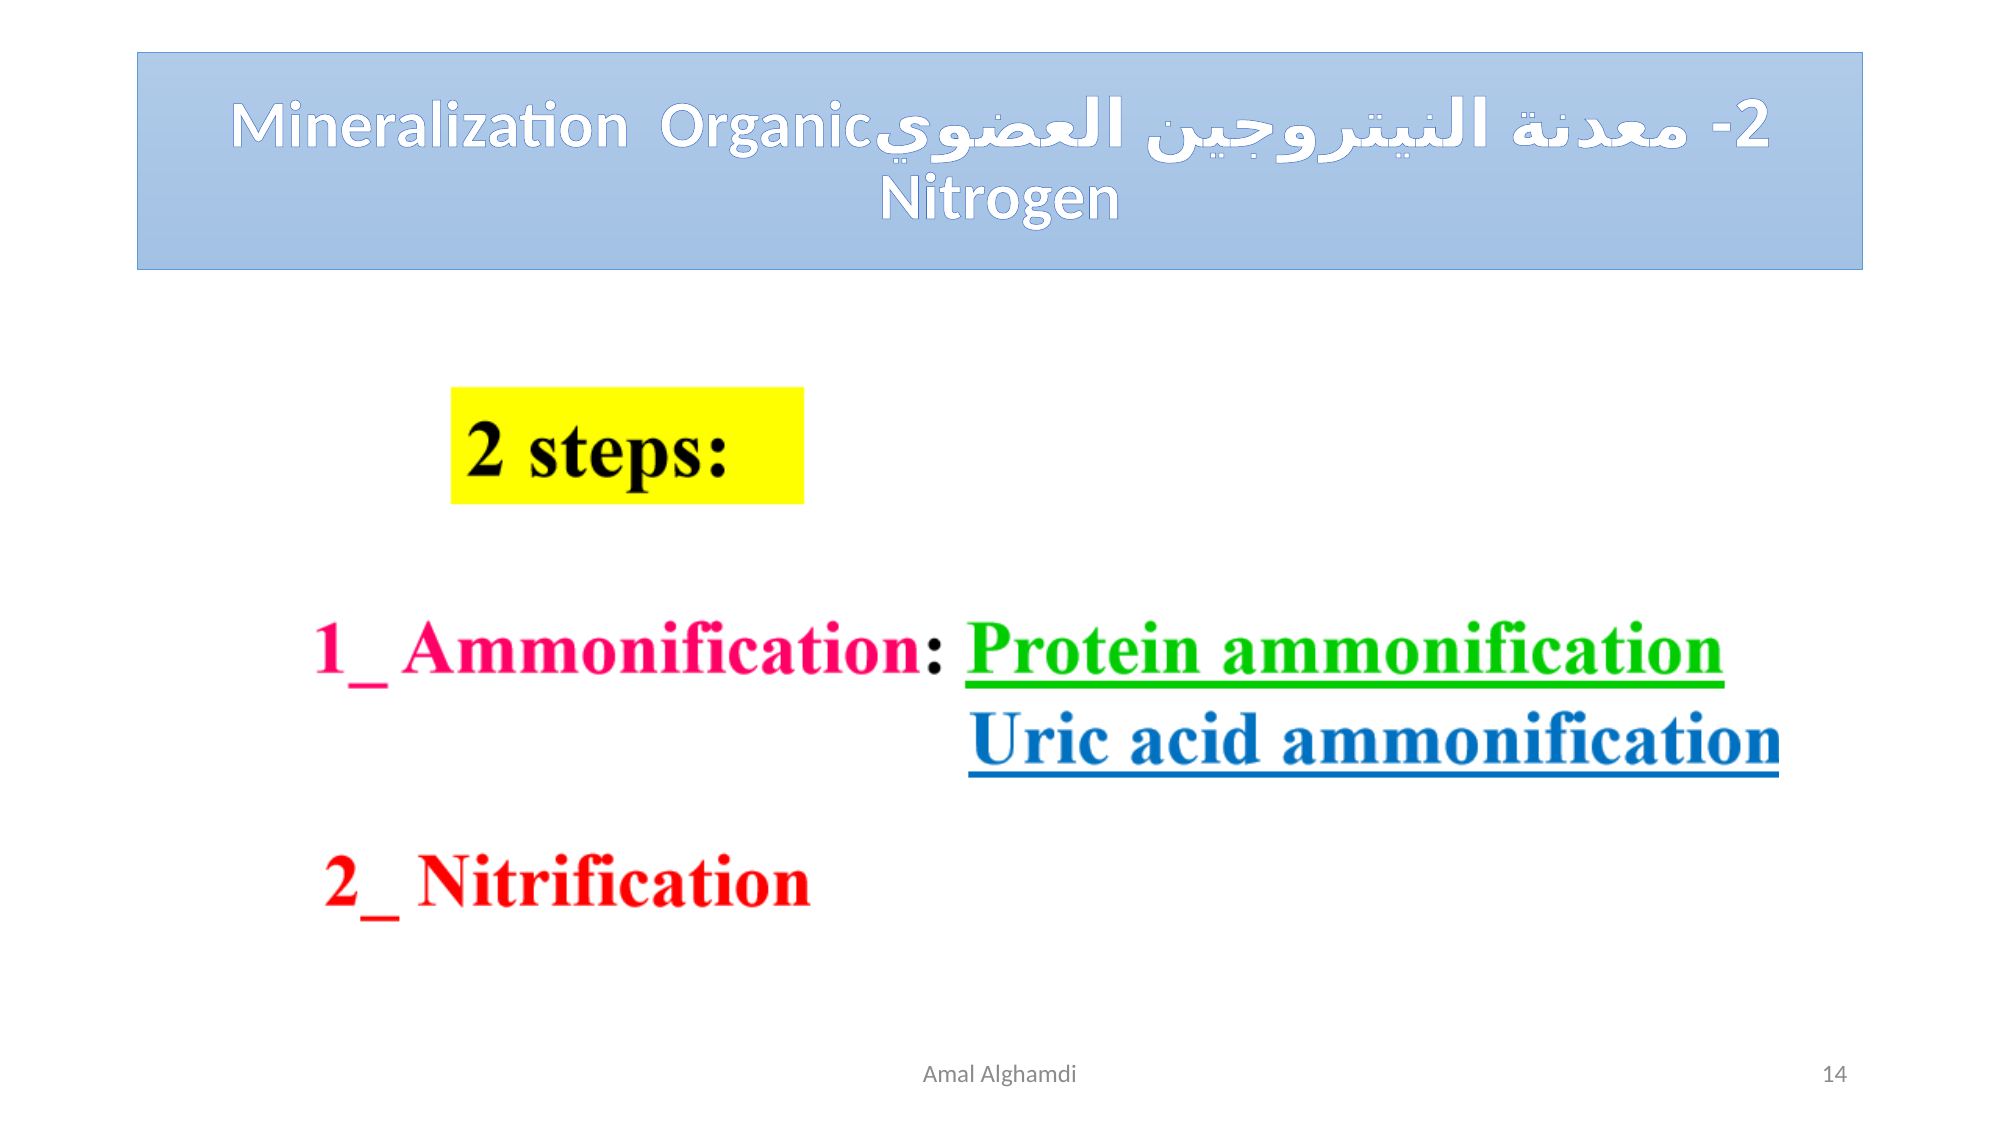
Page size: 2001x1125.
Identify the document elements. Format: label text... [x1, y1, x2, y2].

slide_number 14 [1412, 1042, 1863, 1103]
picture [302, 376, 1779, 937]
text_box 2- معدنة النيتروجين العضويMineralization Organic Nitrogen [137, 52, 1863, 270]
footer Amal Alghamdi [662, 1042, 1338, 1103]
